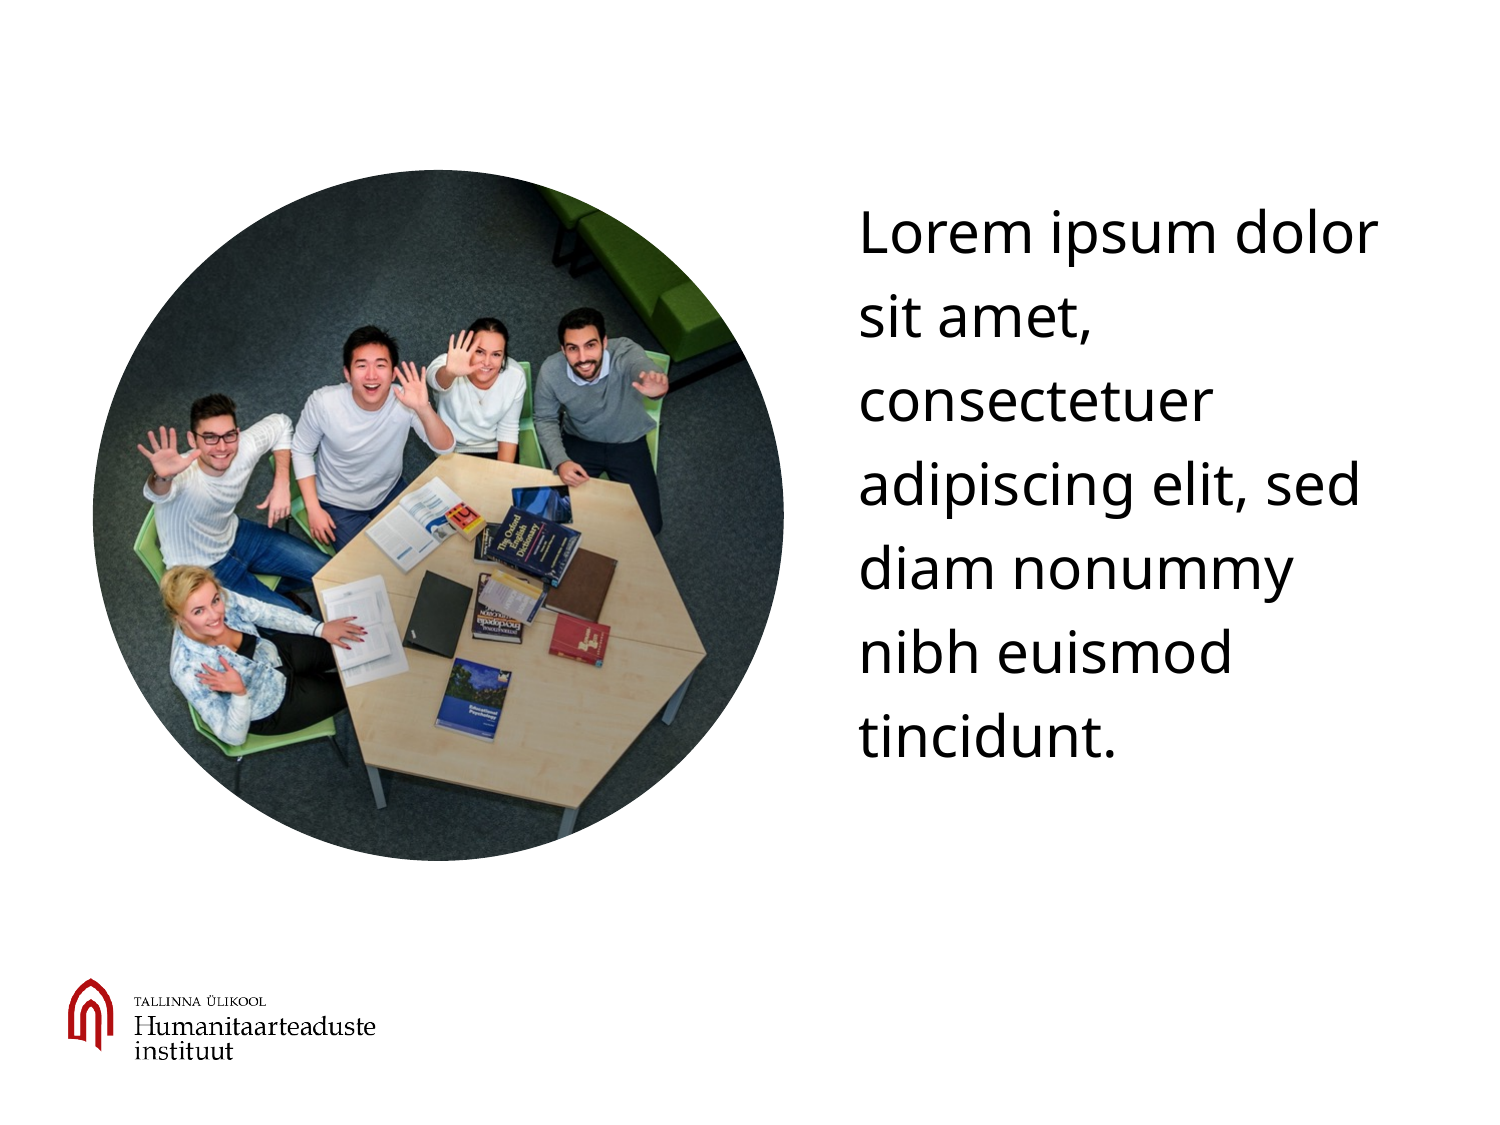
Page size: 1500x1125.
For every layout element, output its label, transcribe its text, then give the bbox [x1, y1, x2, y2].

list Lorem ipsum dolor sit amet, consectetuer adipiscing elit, sed diam nonummy nibh euismod tincidunt. [843, 385, 1429, 670]
picture [27, 937, 416, 1121]
picture [92, 169, 784, 861]
